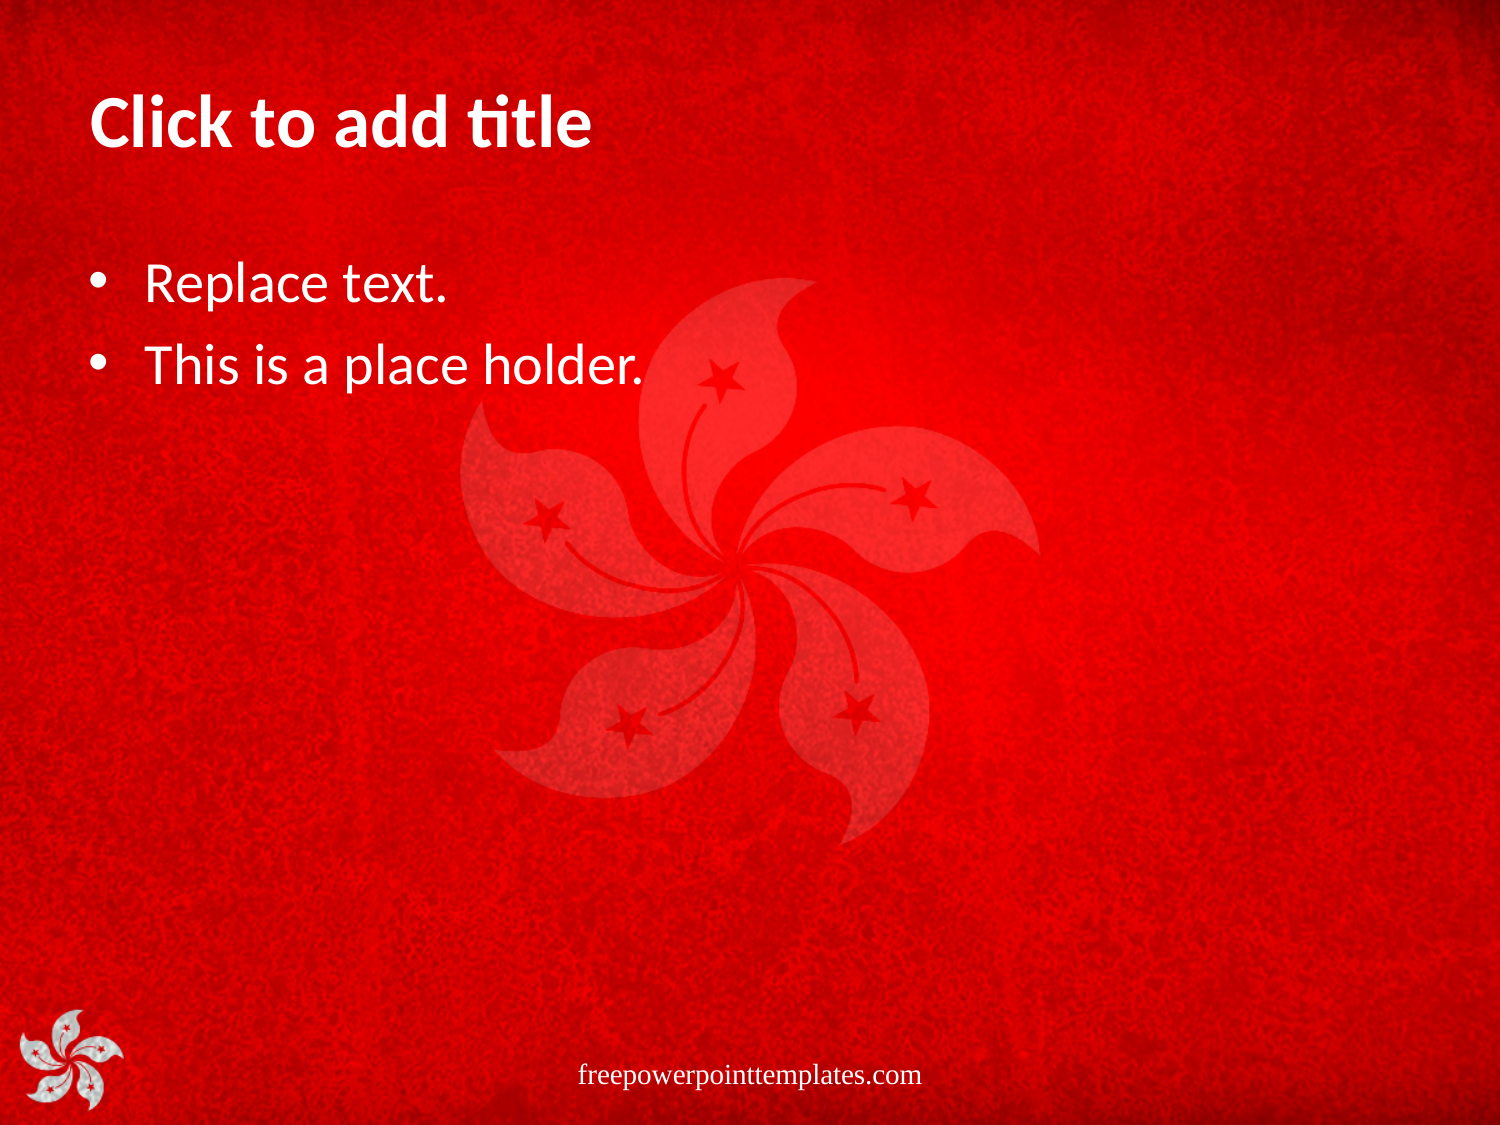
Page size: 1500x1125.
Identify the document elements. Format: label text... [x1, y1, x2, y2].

title Click to add title [75, 24, 1425, 212]
list Replace text. This is a place holder. [73, 236, 1424, 1100]
footer freepowerpointtemplates.com [512, 1042, 988, 1103]
picture [0, 0, 1500, 1125]
